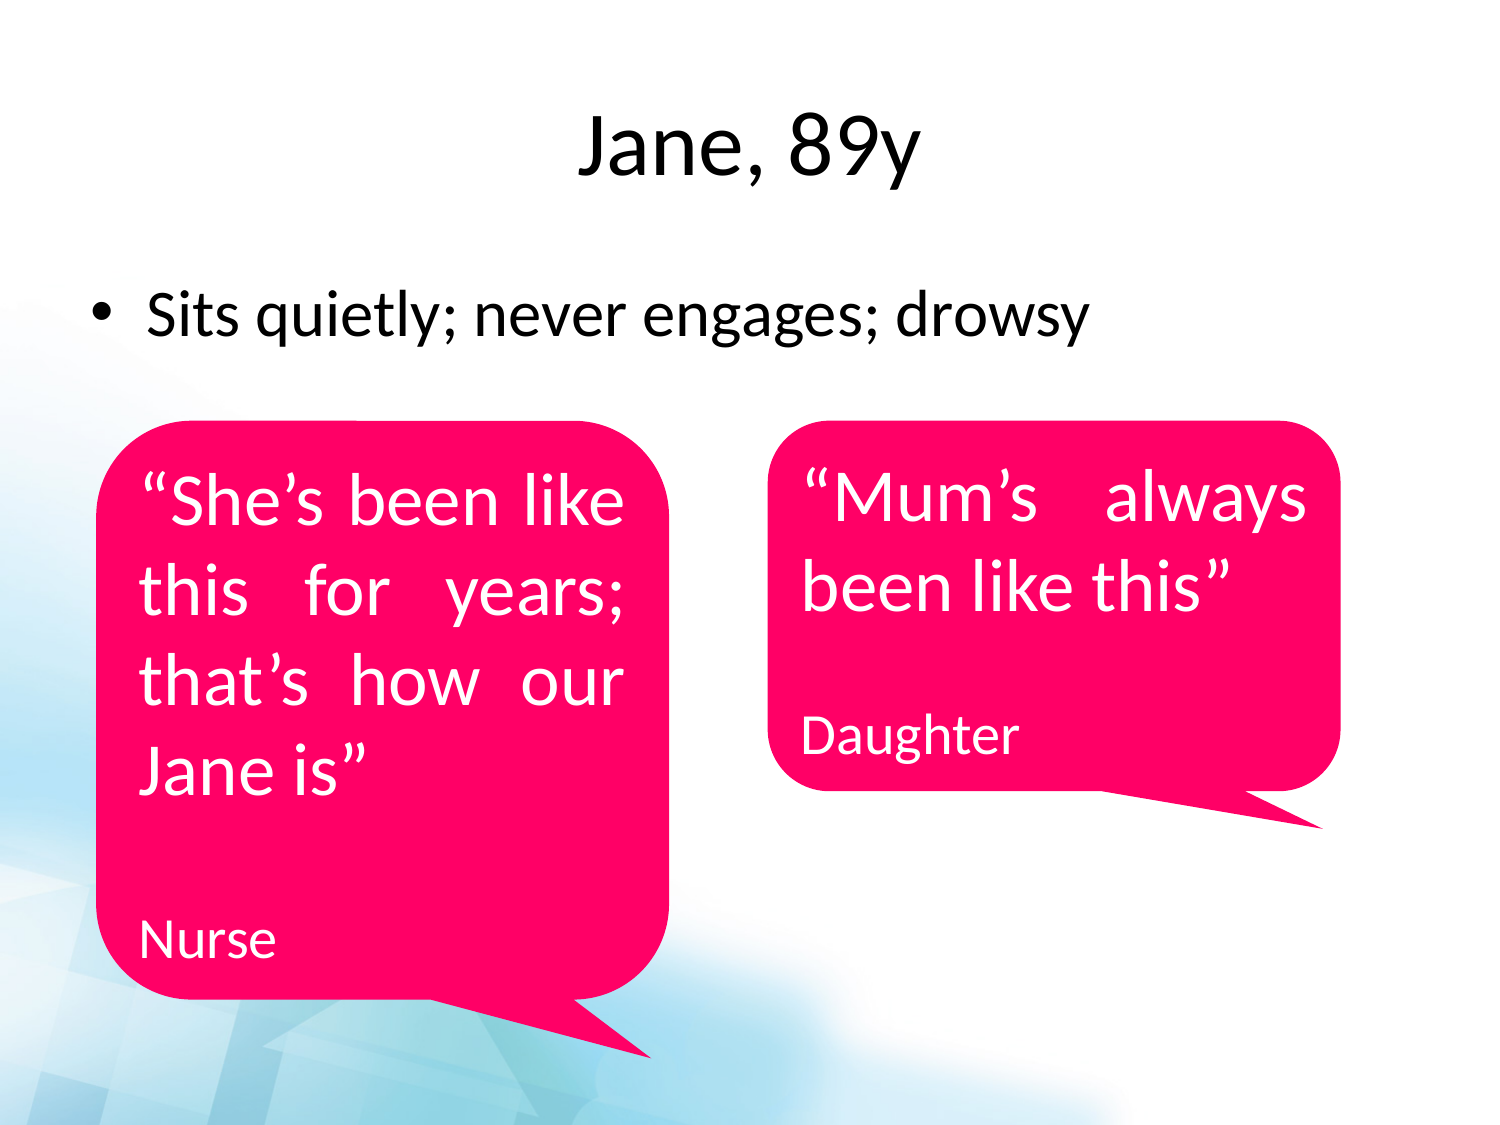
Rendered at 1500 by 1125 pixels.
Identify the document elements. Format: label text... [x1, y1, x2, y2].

list Sits quietly; never engages; drowsy [75, 262, 1425, 398]
title Jane, 89y [75, 45, 1425, 233]
picture [0, 0, 1500, 1125]
text_box “Mum’s always been like this” Daughter [765, 418, 1343, 831]
text_box “She’s been like this for years; that’s how our Jane is” Nurse [94, 418, 672, 1061]
